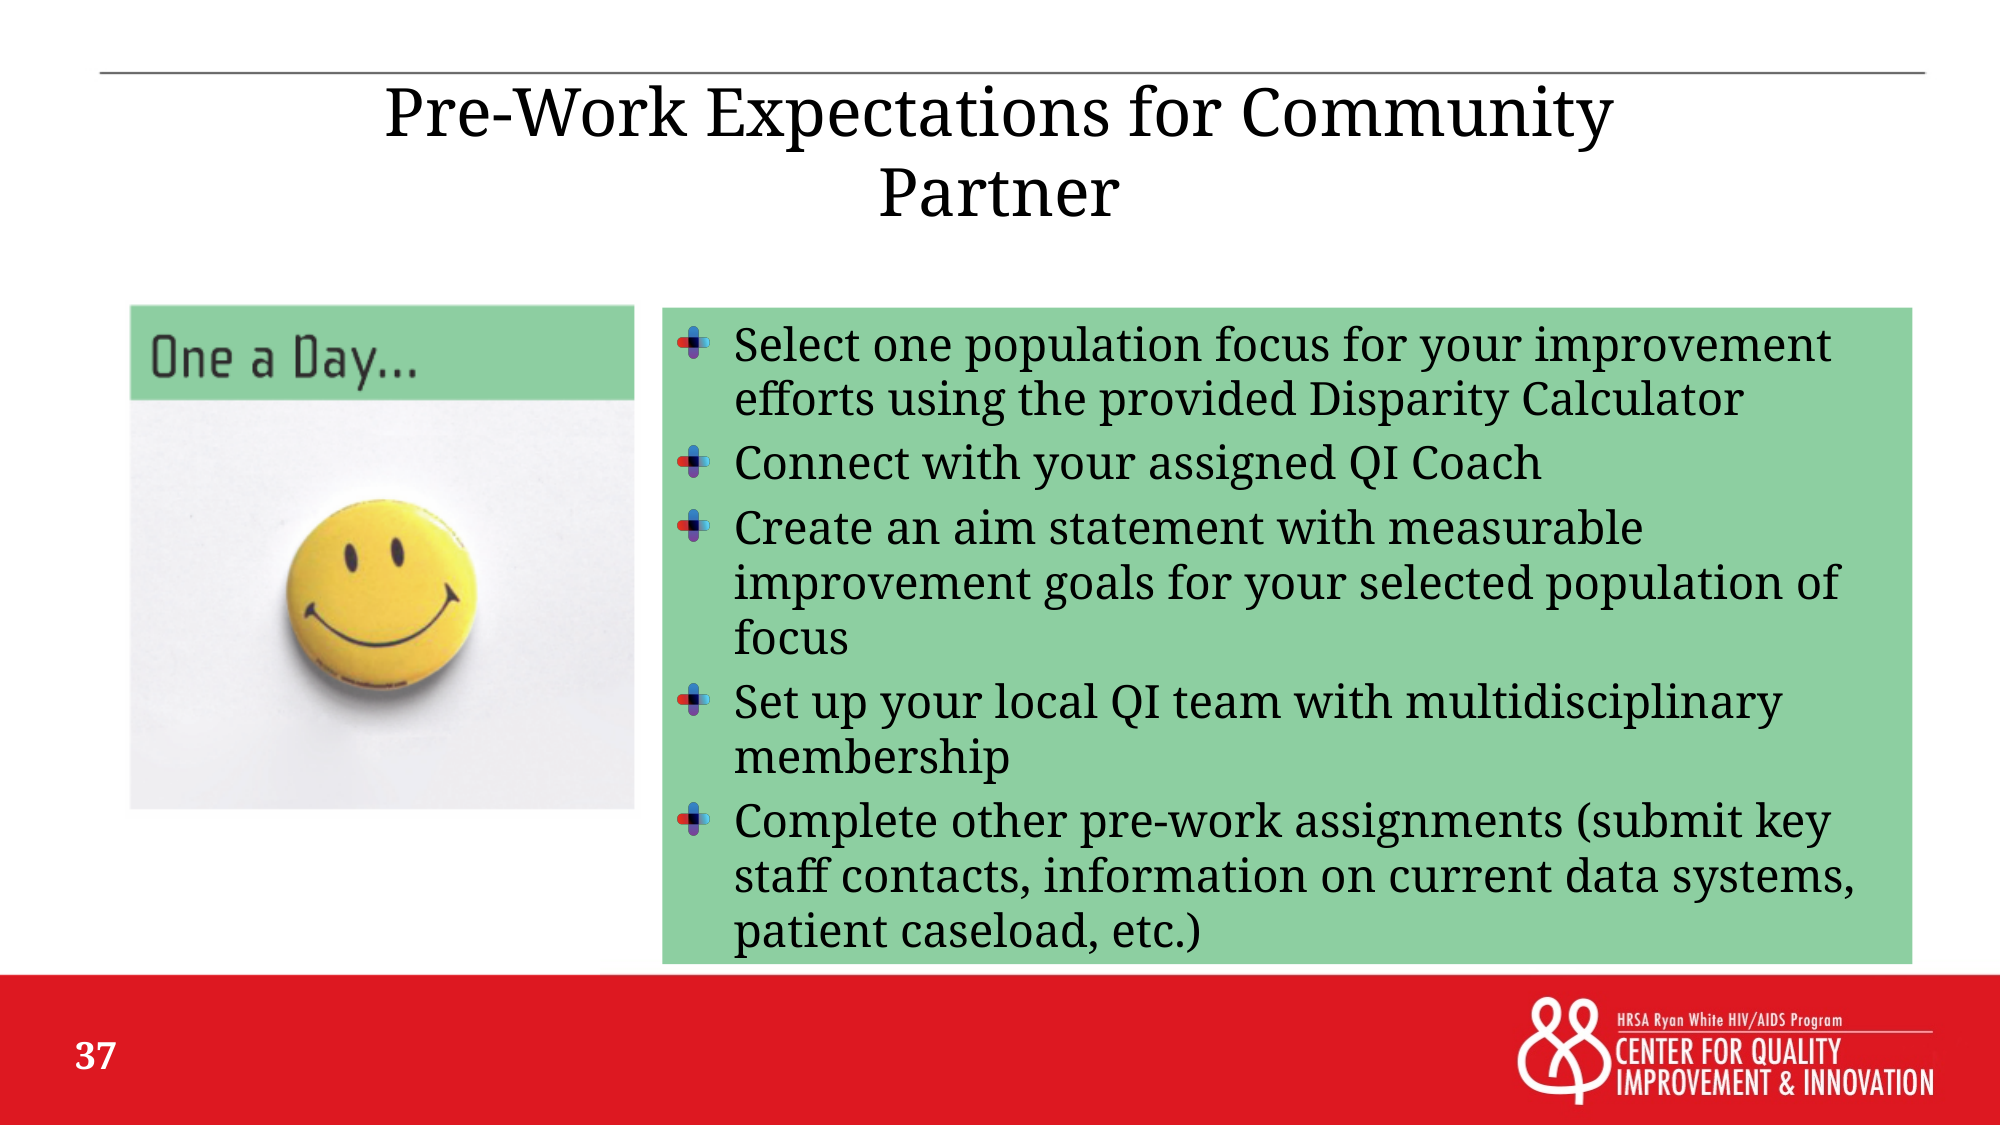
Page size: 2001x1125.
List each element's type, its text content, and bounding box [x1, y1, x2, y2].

title Pre-Work Expectations for Community Partner [362, 87, 1638, 213]
list Select one population focus for your improvement efforts using the provided Disparity Calculator Connect with your assigned QI Coach Create an aim statement with measurable improvement goals for your selected population of focus Set up your local QI team with multidisciplinary membership Complete other pre-work assignments (submit key staff contacts, information on current data systems, patient caseload, etc.) [662, 307, 1913, 965]
picture [0, 0, 2000, 1125]
